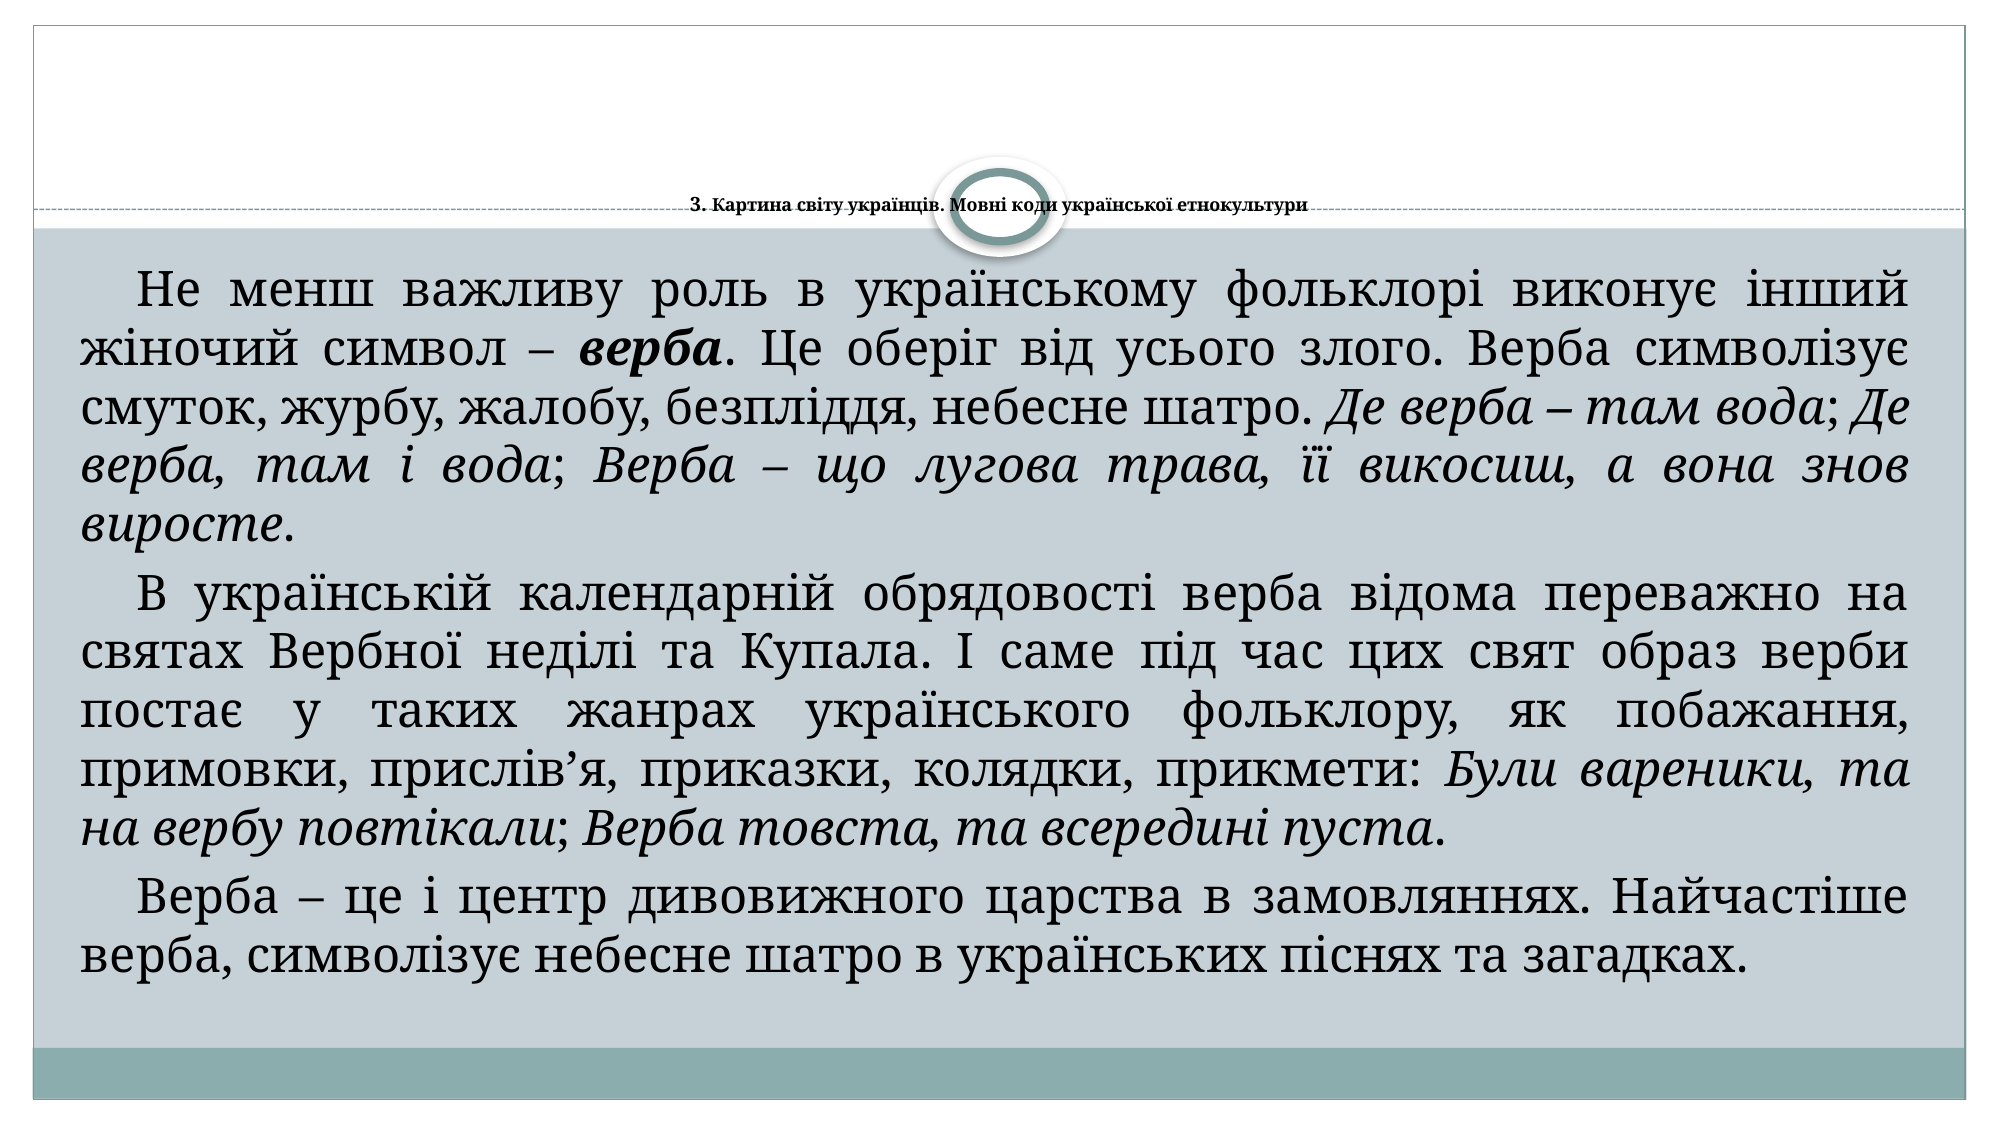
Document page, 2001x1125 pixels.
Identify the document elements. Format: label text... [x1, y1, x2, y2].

list Не менш важливу роль в українському фольклорі виконує інший жіночий символ – верба. Це оберіг від усього злого. Верба символізує смуток, журбу, жалобу, безпліддя, небесне шатро. Де верба – там вода; Де верба, там і вода; Верба – що лугова трава, її викосиш, а вона знов виросте. В українській календарній обрядовості верба відома переважно на святах Вербної неділі та Купала. І саме під час цих свят образ верби постає у таких жанрах українського фольклору, як побажання, примовки, прислів’я, приказки, колядки, прикмети: Були вареники, та на вербу повтікали; Верба товста, та всередині пуста. Верба – це і центр дивовижного царства в замовляннях. Найчастіше верба, символізує небесне шатро в українських піснях та загадках. [66, 250, 1926, 1001]
title 3. Картина світу українців. Мовні коди української етнокультури [66, 0, 1933, 244]
